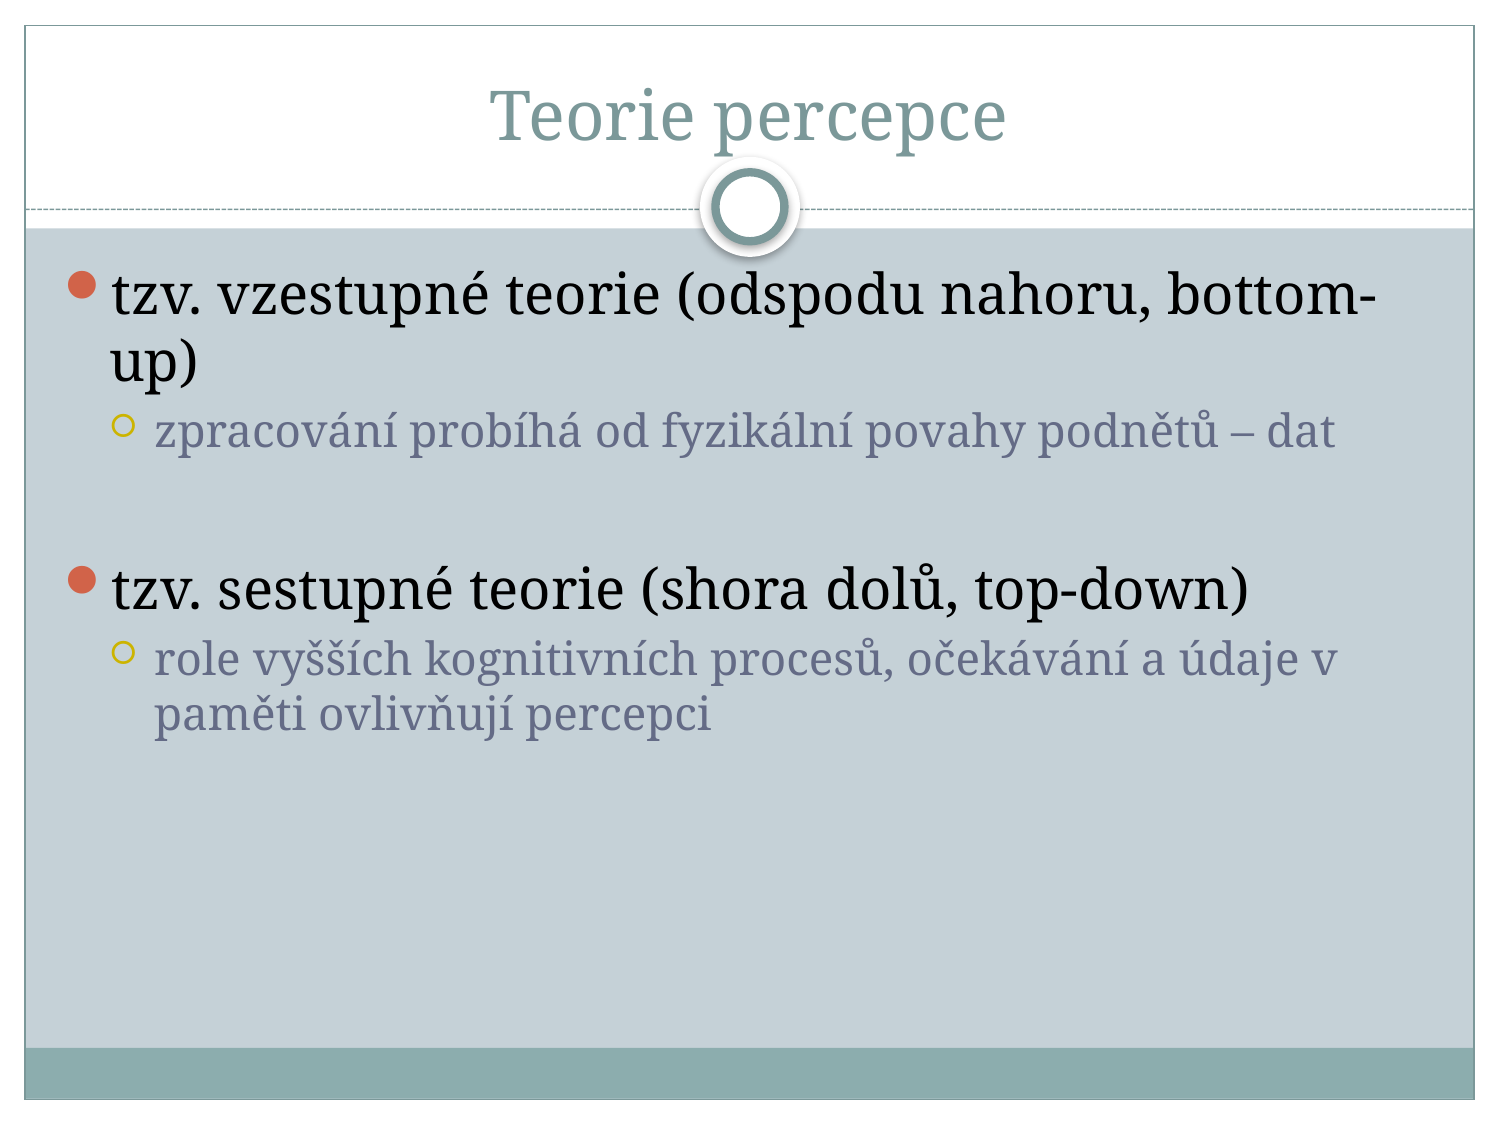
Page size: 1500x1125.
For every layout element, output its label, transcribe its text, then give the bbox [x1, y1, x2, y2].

list tzv. vzestupné teorie (odspodu nahoru, bottom-up) zpracování probíhá od fyzikální povahy podnětů – dat tzv. sestupné teorie (shora dolů, top-down) role vyšších kognitivních procesů, očekávání a údaje v paměti ovlivňují percepci [49, 250, 1445, 1001]
title Teorie percepce [49, 37, 1450, 162]
